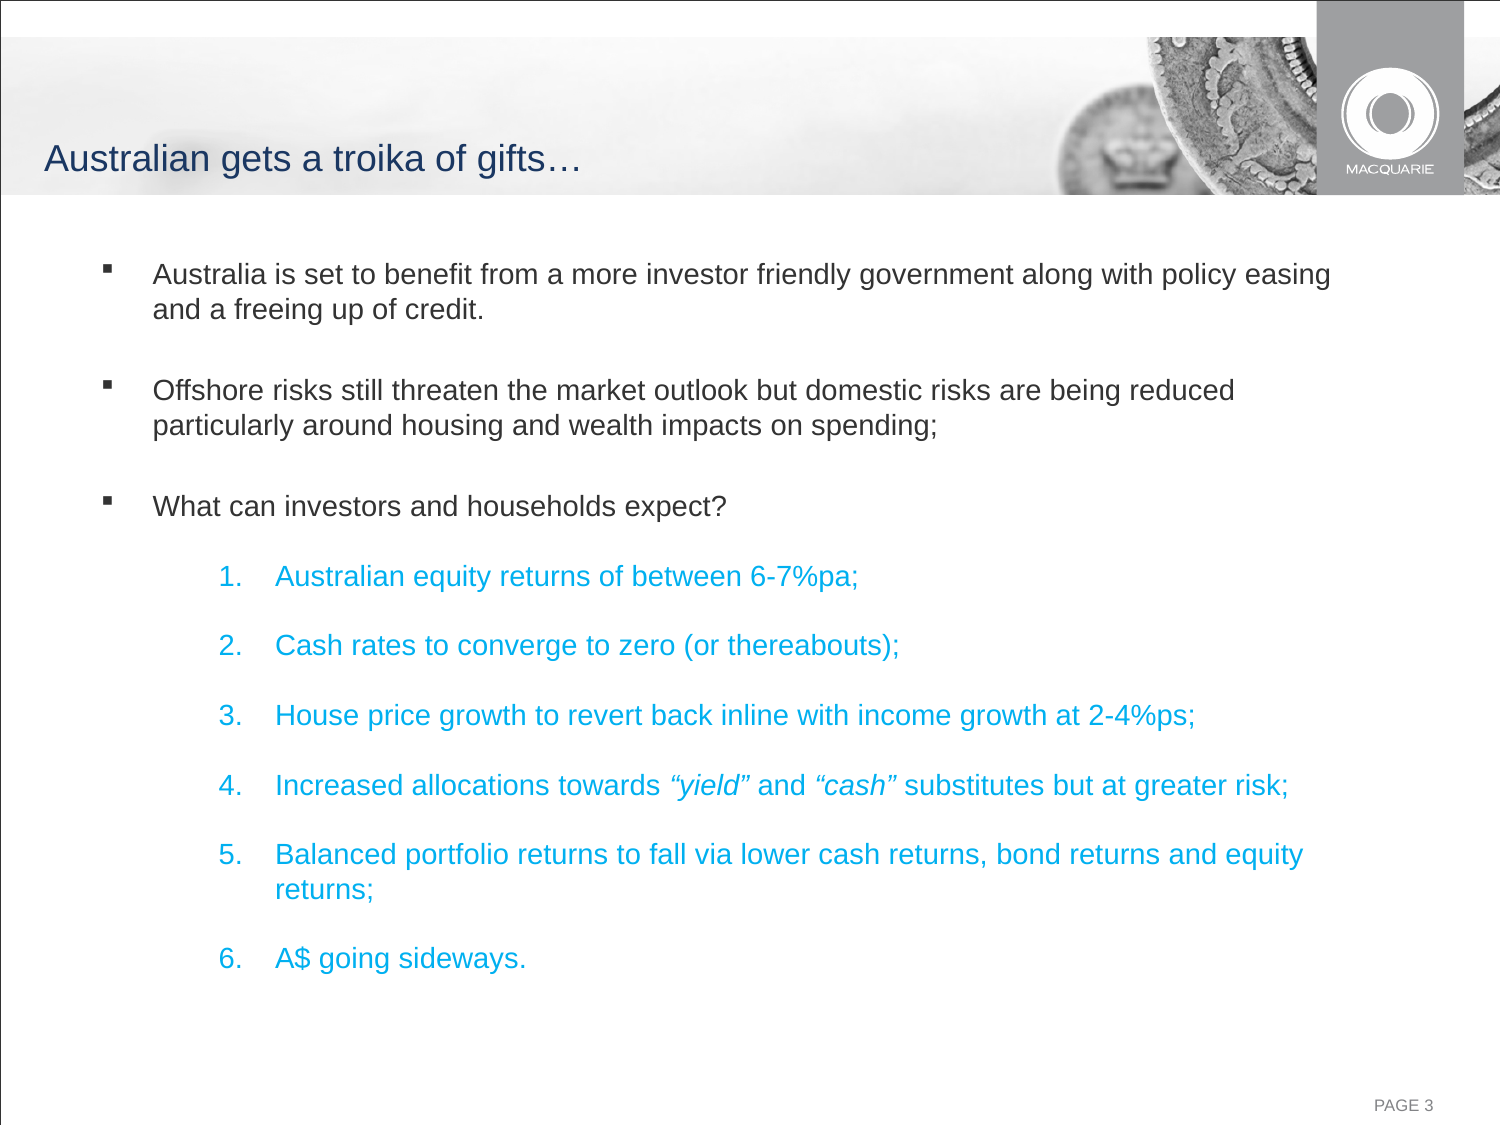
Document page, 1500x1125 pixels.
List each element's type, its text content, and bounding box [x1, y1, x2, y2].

picture [1465, 37, 1500, 195]
text_box Australia is set to benefit from a more investor friendly government along with policy easing and a freeing up of credit. Offshore risks still threaten the market outlook but domestic risks are being reduced particularly around housing and wealth impacts on spending; What can investors and households expect? Australian equity returns of between 6-7%pa; Cash rates to converge to zero (or thereabouts); House price growth to revert back inline with income growth at 2-4%ps; Increased allocations towards “yield” and “cash” substitutes but at greater risk; Balanced portfolio returns to fall via lower cash returns, bond returns and equity returns; A$ going sideways. [100, 255, 1372, 1012]
title Australian gets a troika of gifts… [29, 78, 1164, 185]
picture [1, 37, 1316, 195]
